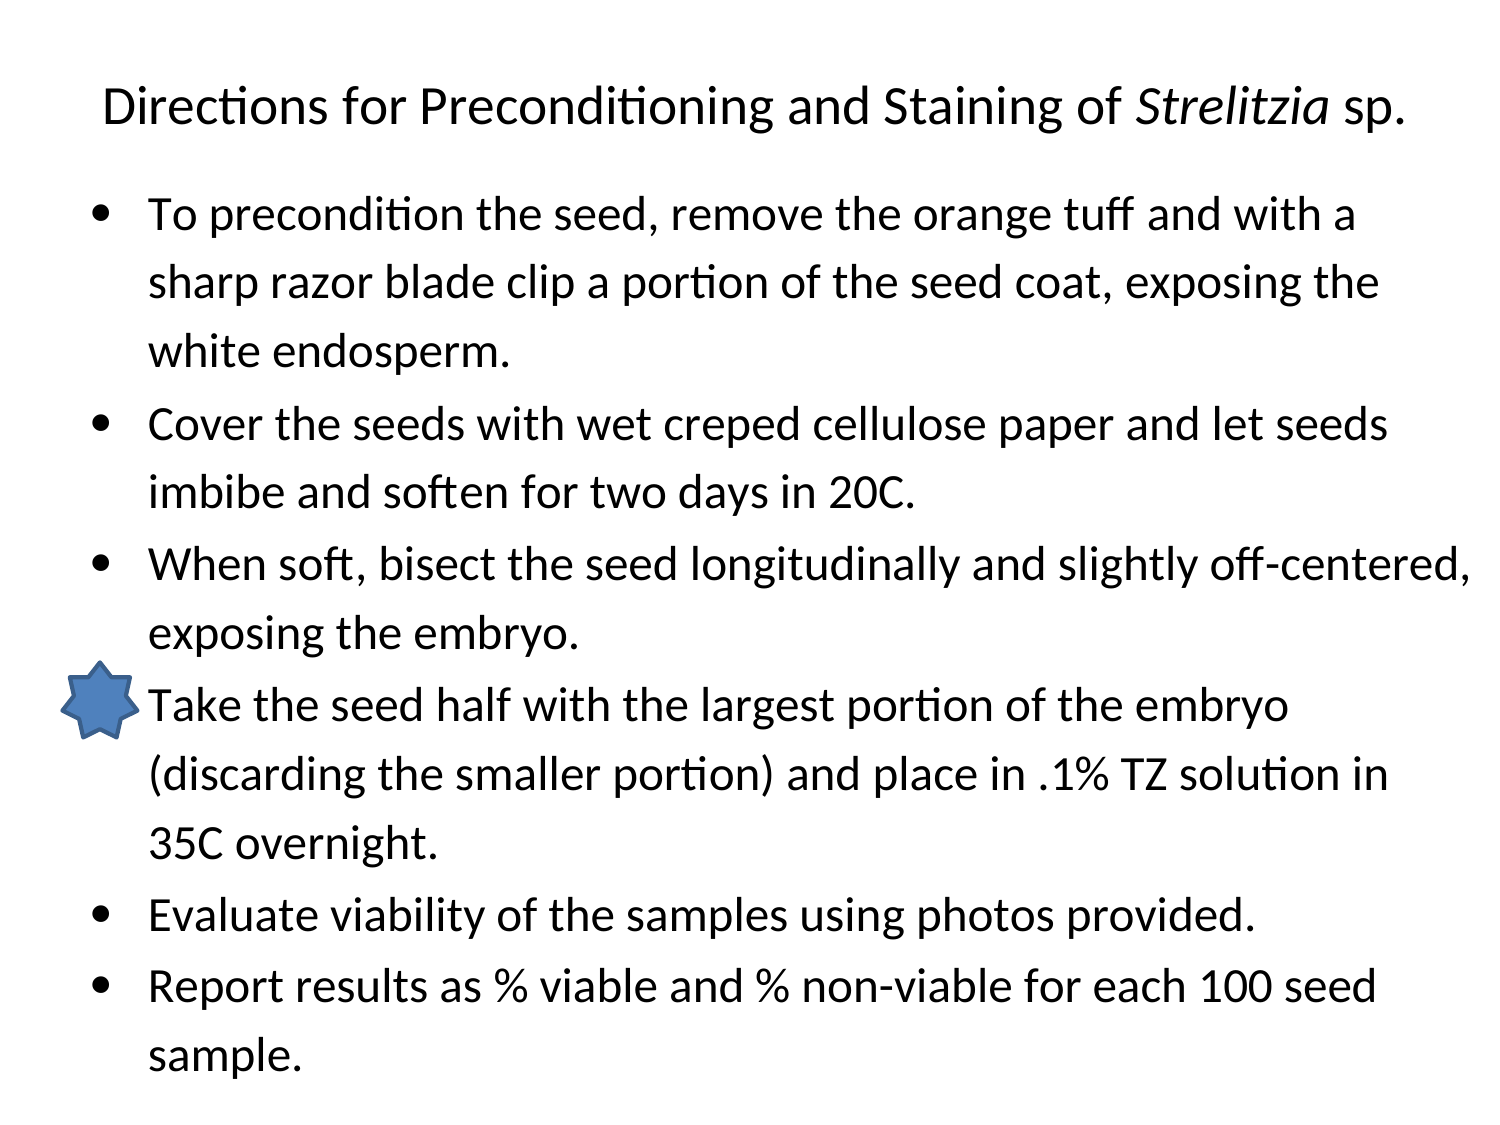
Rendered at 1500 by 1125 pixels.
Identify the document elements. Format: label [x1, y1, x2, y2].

list [37, 71, 1477, 1125]
